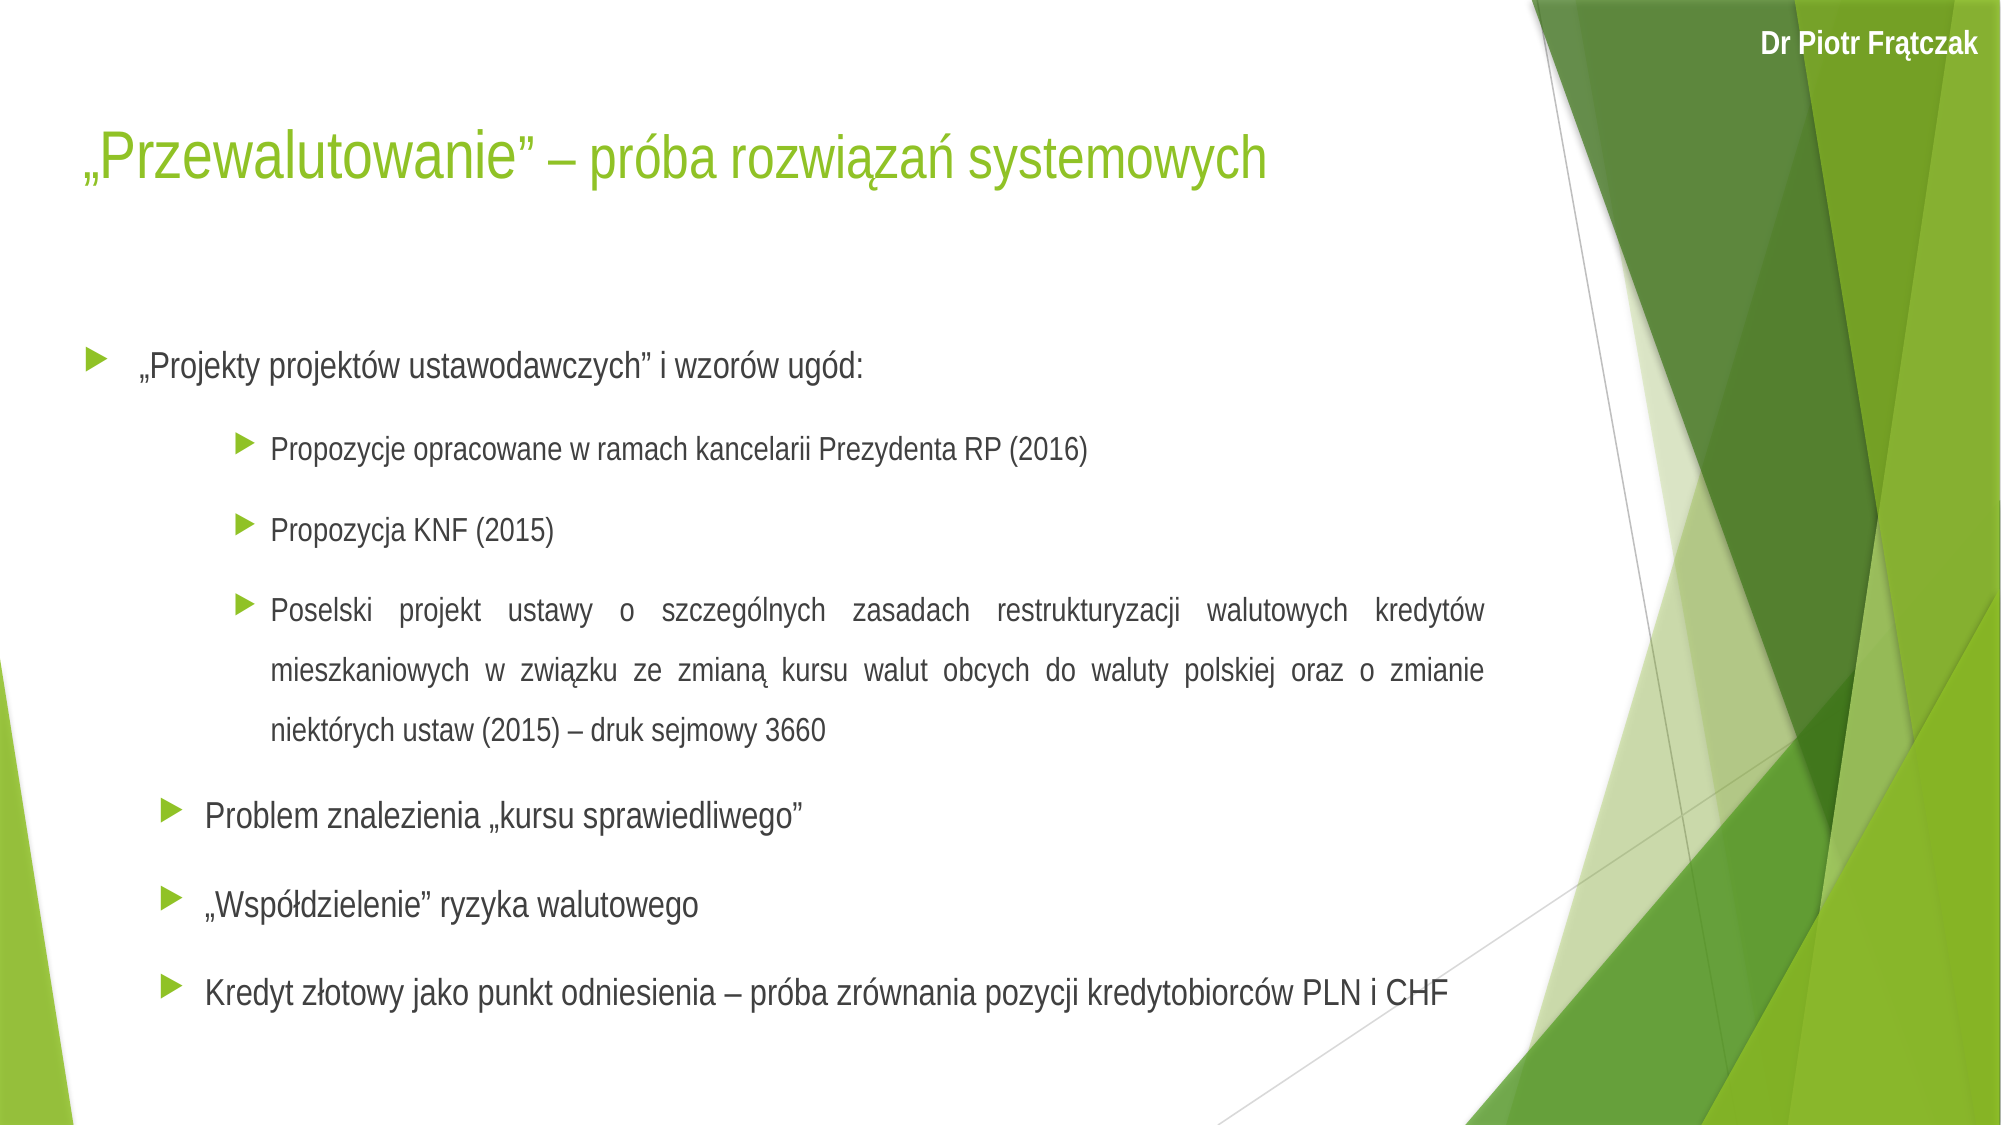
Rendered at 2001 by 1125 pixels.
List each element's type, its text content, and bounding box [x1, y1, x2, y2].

list „Projekty projektów ustawodawczych” i wzorów ugód: Propozycje opracowane w ramach kancelarii Prezydenta RP (2016) Propozycja KNF (2015) Poselski projekt ustawy o szczególnych zasadach restrukturyzacji walutowych kredytów mieszkaniowych w związku ze zmianą kursu walut obcych do waluty polskiej oraz o zmianie niektórych ustaw (2015) – druk sejmowy 3660 Problem znalezienia „kursu sprawiedliwego” „Współdzielenie” ryzyka walutowego Kredyt złotowy jako punkt odniesienia – próba zrównania pozycji kredytobiorców PLN i CHF [68, 311, 1502, 1049]
text_box Dr Piotr Frątczak [1739, 14, 2000, 69]
title „Przewalutowanie” – próba rozwiązań systemowych [68, 103, 1479, 245]
